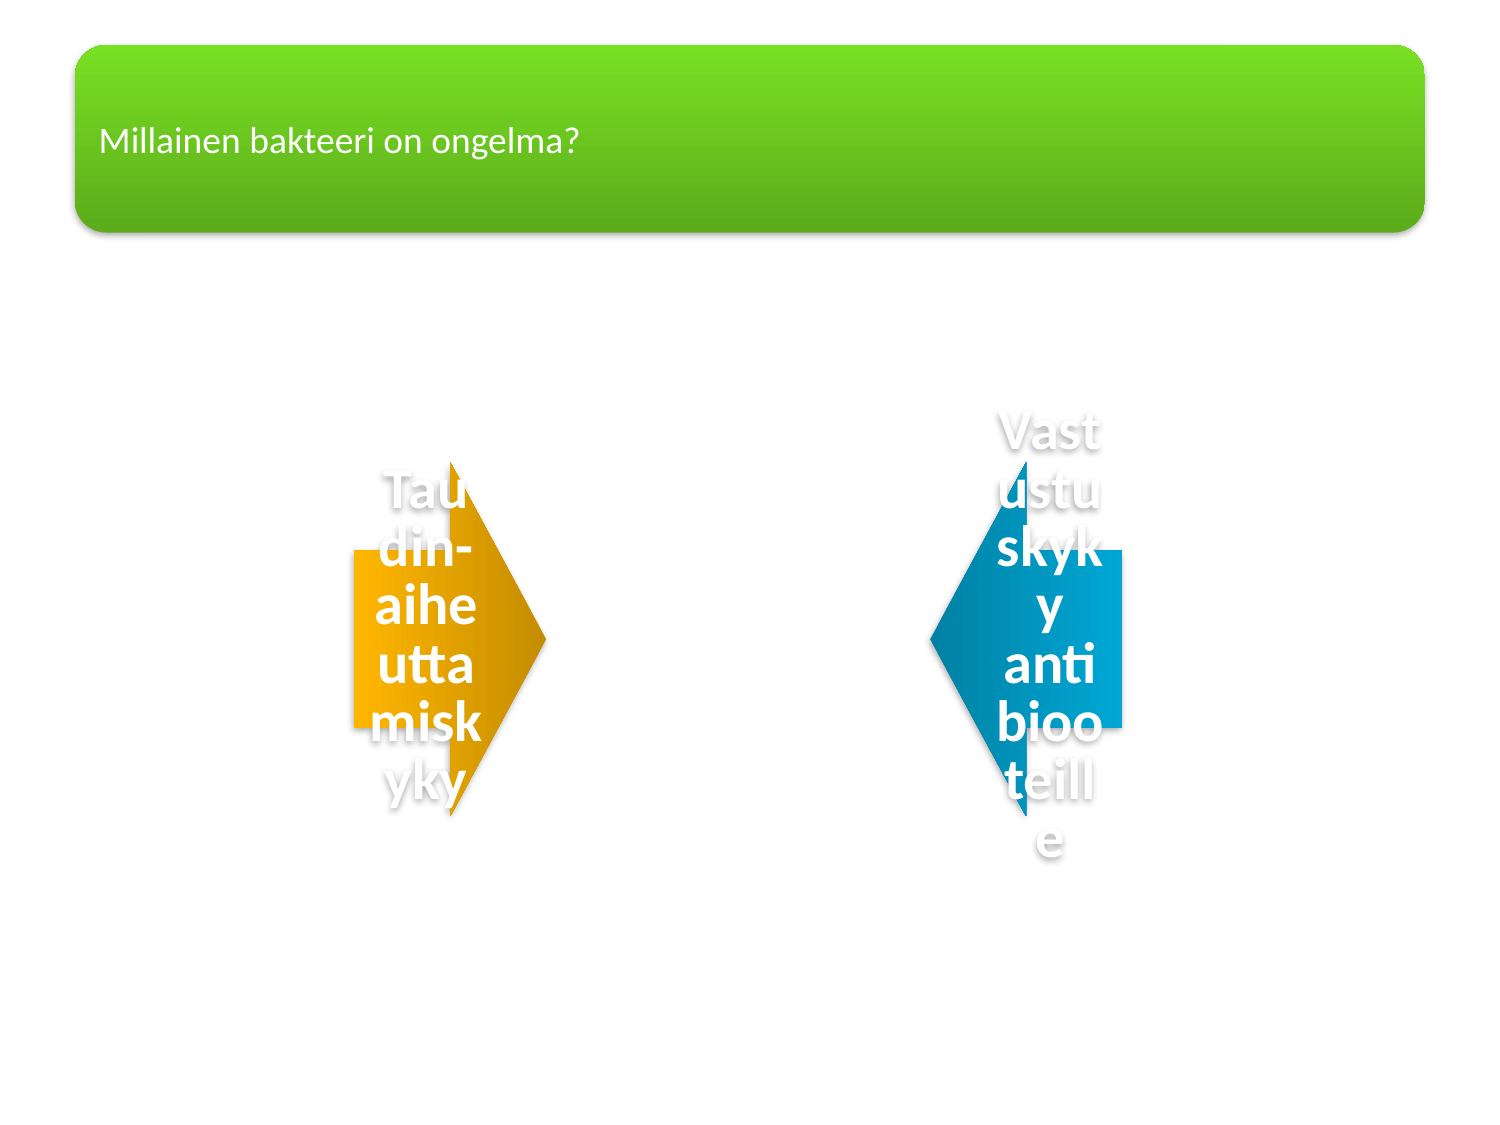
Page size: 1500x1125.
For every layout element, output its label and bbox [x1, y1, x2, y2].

list [29, 255, 1448, 1024]
text_box [74, 44, 1426, 233]
